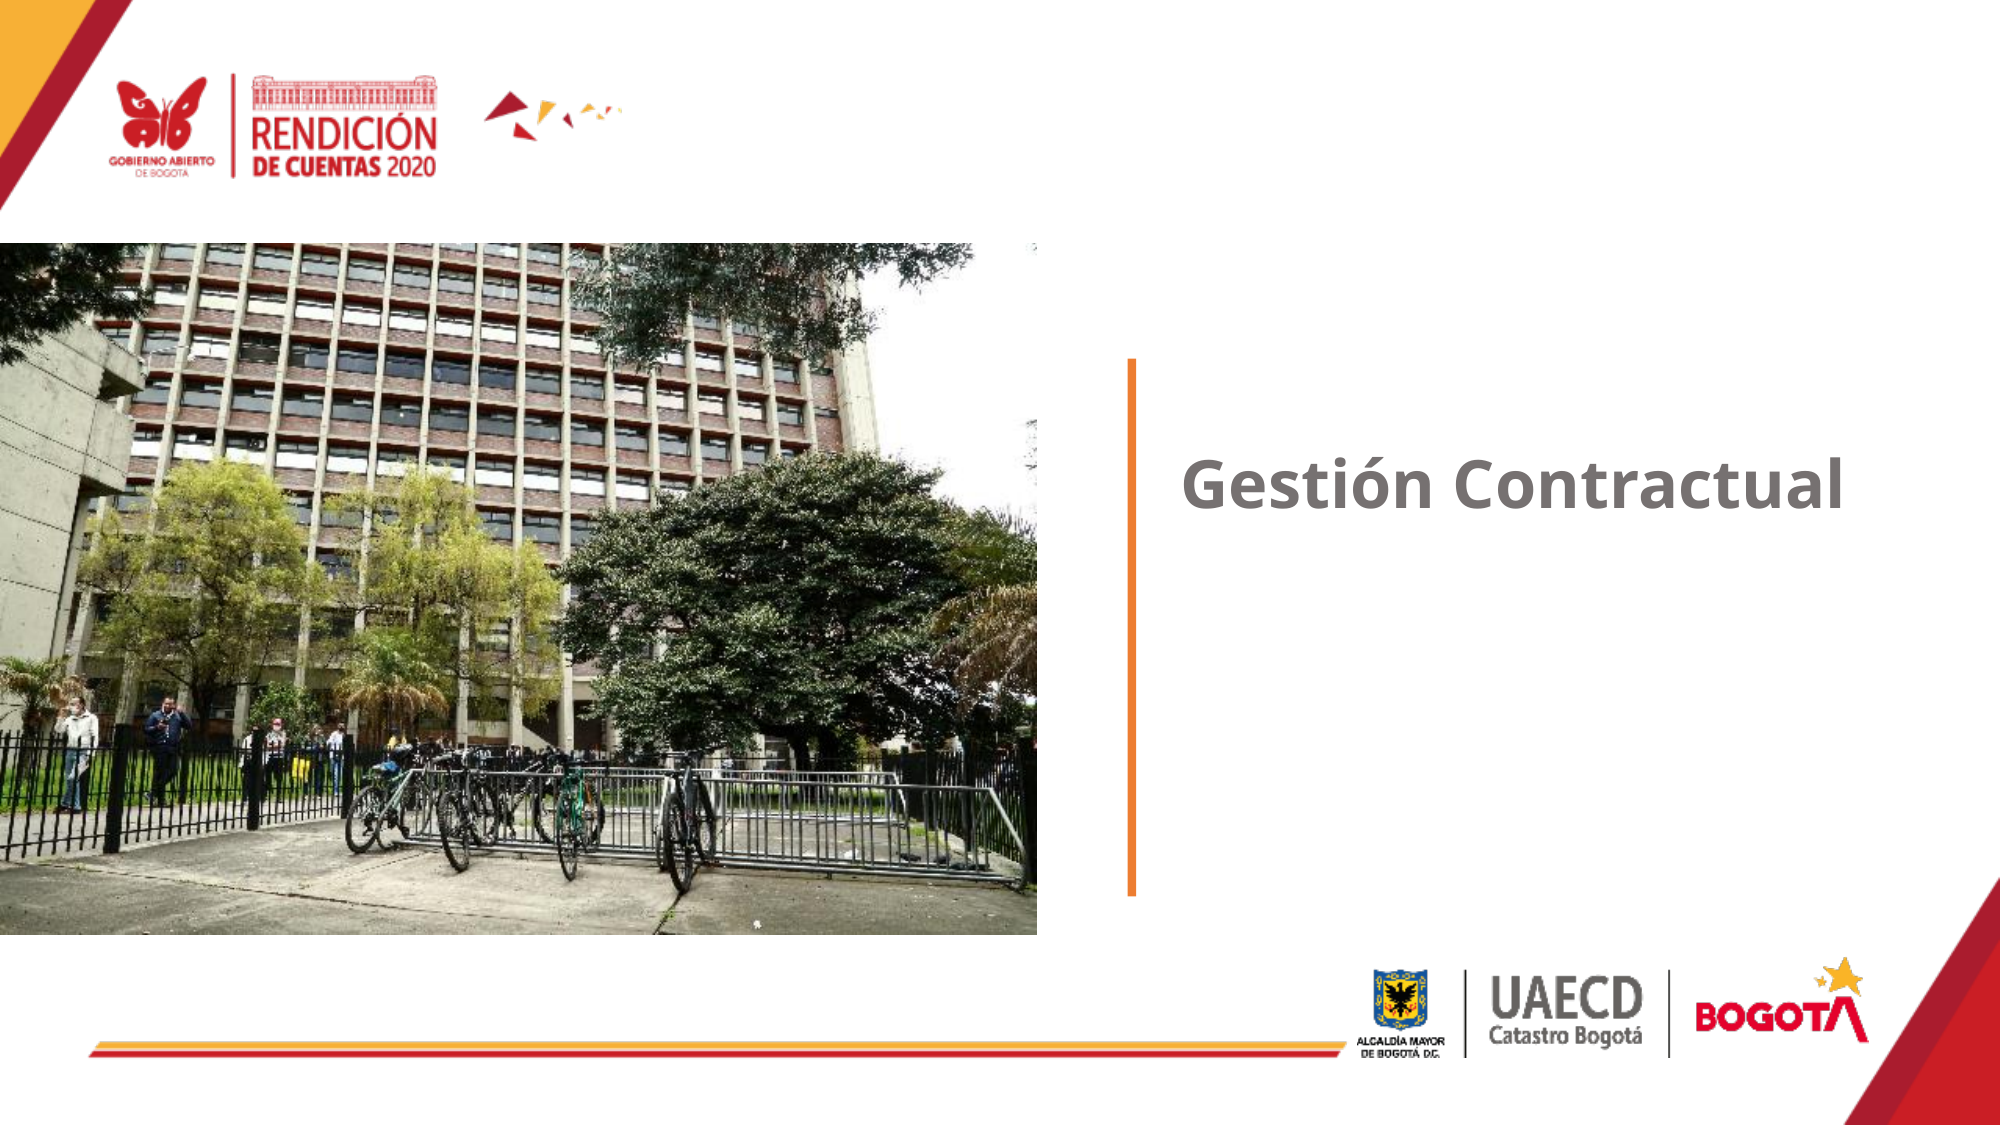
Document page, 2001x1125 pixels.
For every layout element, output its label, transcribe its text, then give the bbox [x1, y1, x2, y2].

text_box Gestión Contractual [1165, 434, 2000, 530]
text_box [1127, 358, 1137, 897]
picture [0, 0, 2000, 1125]
